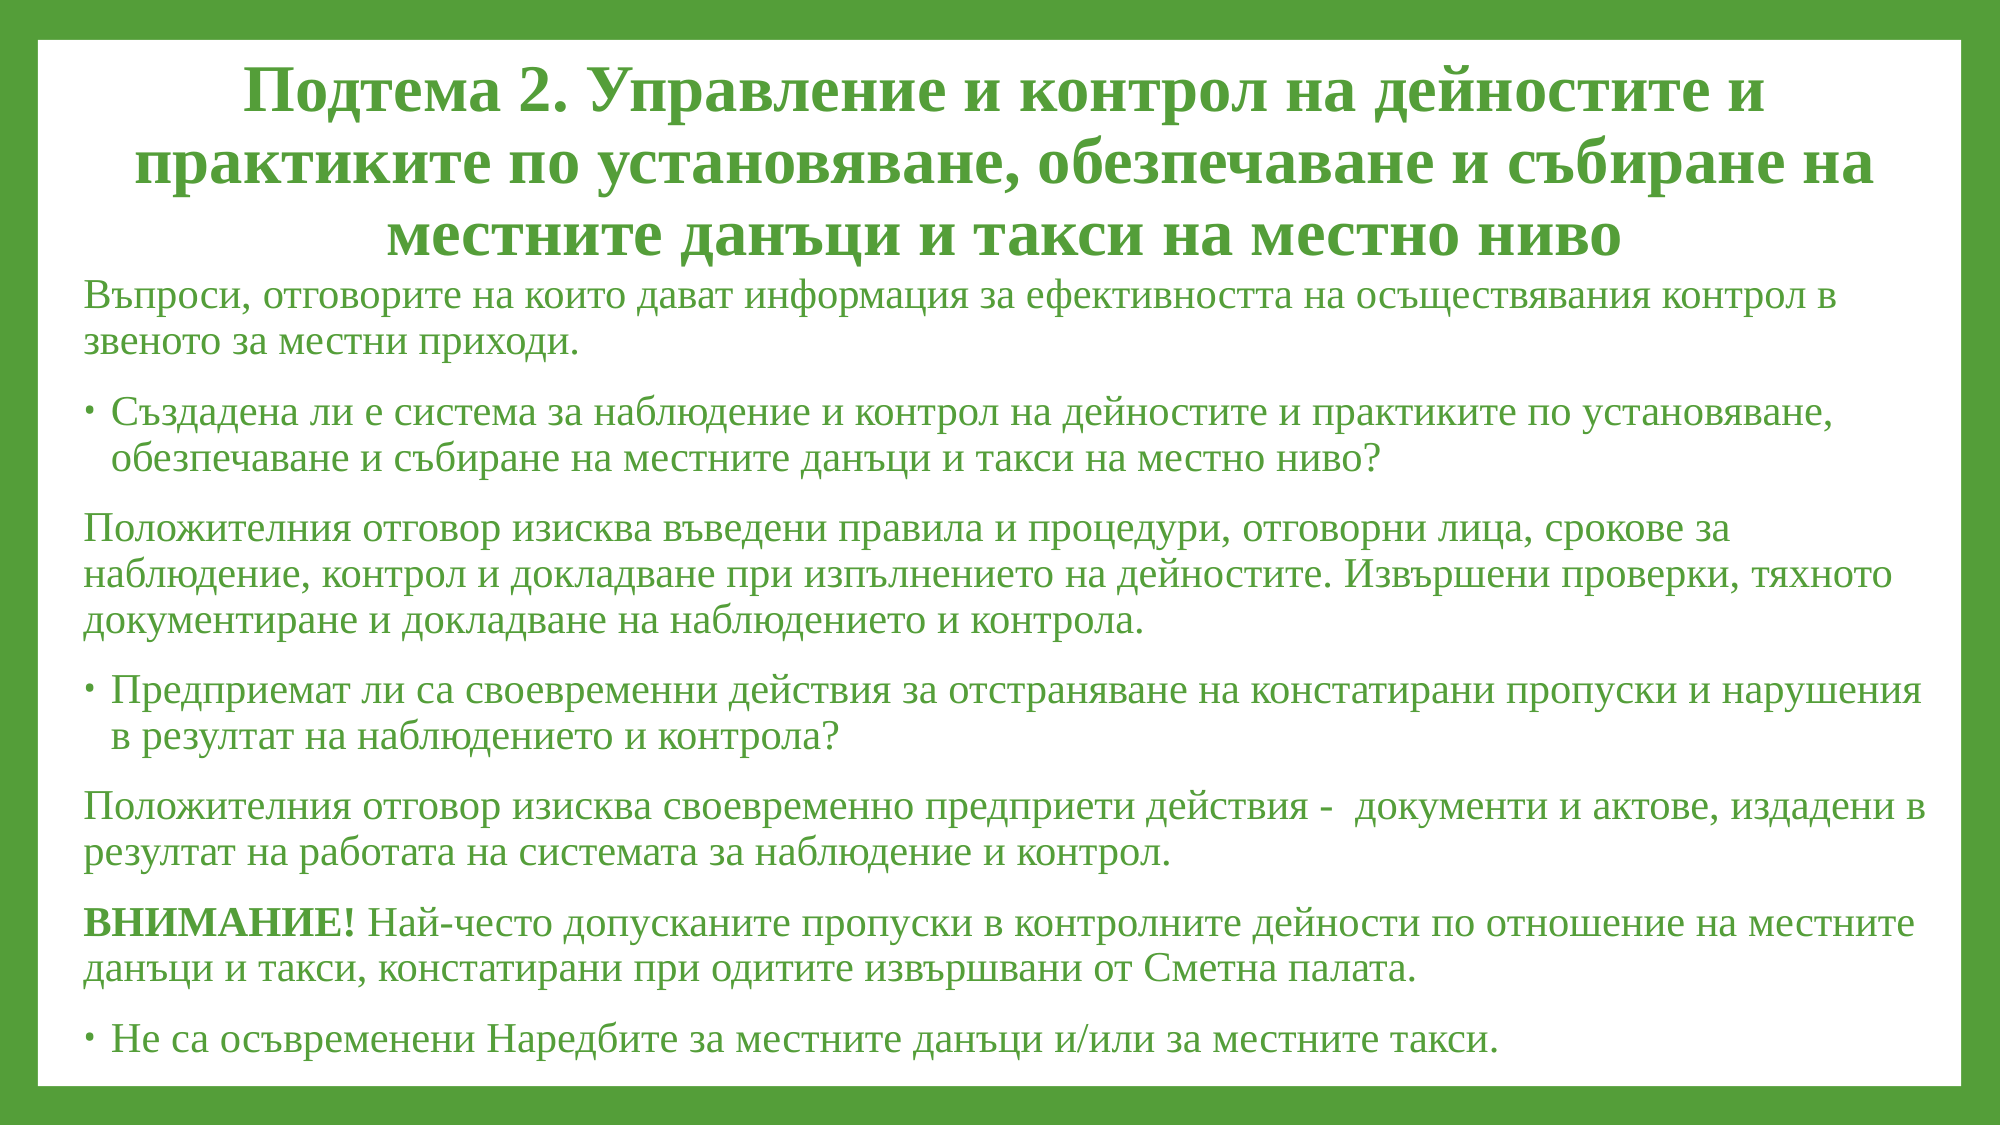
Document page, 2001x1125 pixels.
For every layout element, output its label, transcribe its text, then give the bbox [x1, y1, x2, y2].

title Подтема 2. Управление и контрол на дейностите и практиките по установяване, обезпечаване и събиране на местните данъци и такси на местно ниво [61, 75, 1950, 264]
list Въпроси, отговорите на които дават информация за ефективността на осъществявания контрол в звеното за местни приходи. Създадена ли е система за наблюдение и контрол на дейностите и практиките по установяване, обезпечаване и събиране на местните данъци и такси на местно ниво? Положителния отговор изисква въведени правила и процедури, отговорни лица, срокове за наблюдение, контрол и докладване при изпълнението на дейностите. Извършени проверки, тяхното документиране и докладване на наблюдението и контрола. Предприемат ли са своевременни действия за отстраняване на констатирани пропуски и нарушения в резултат на наблюдението и контрола? Положителния отговор изисква своевременно предприети действия - документи и актове, издадени в резултат на работата на системата за наблюдение и контрол. ВНИМАНИЕ! Най-често допусканите пропуски в контролните дейности по отношение на местните данъци и такси, констатирани при одитите извършвани от Сметна палата. Не са осъвременени Наредбите за местните данъци и/или за местните такси. [61, 264, 1950, 1078]
text_box [0, 0, 2000, 75]
